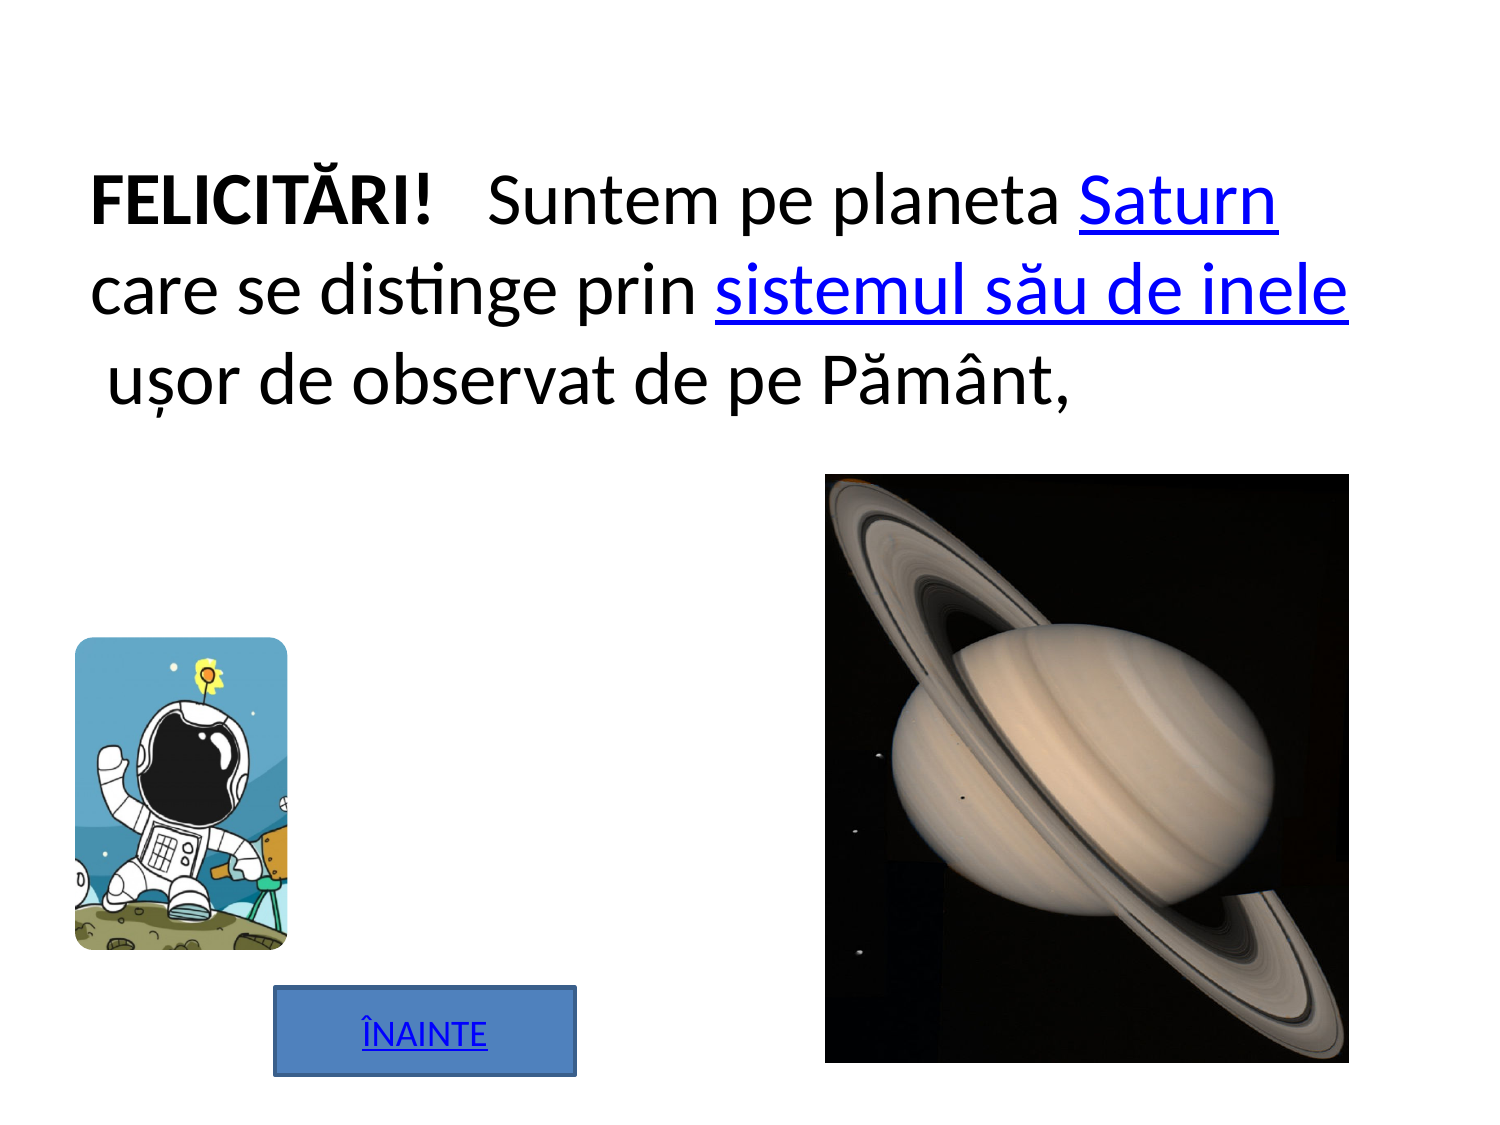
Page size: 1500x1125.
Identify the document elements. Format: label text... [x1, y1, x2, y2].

picture [74, 637, 288, 951]
text_box ÎNAINTE [273, 985, 577, 1077]
title FELICITĂRI! Suntem pe planeta Saturn care se distinge prin sistemul său de inele ușor de observat de pe Pământ, [75, 45, 1425, 525]
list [824, 474, 1350, 1063]
